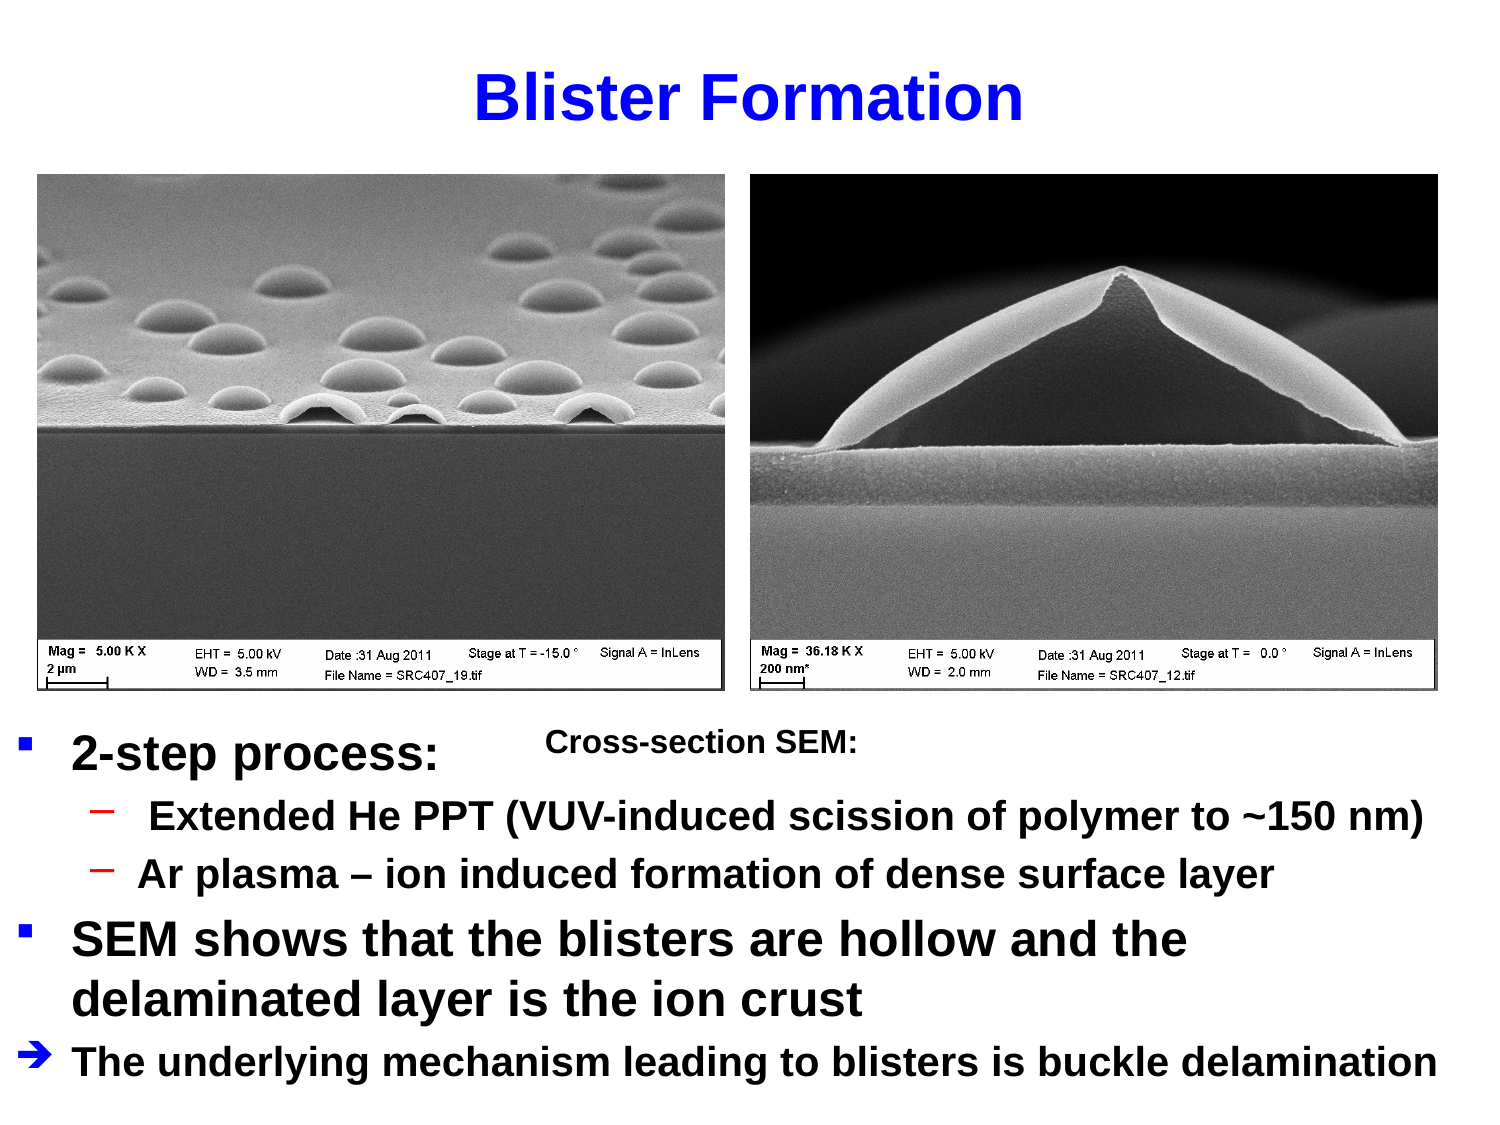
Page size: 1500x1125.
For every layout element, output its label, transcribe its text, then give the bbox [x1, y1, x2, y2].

list 2-step process: Extended He PPT (VUV-induced scission of polymer to ~150 nm) Ar plasma – ion induced formation of dense surface layer SEM shows that the blisters are hollow and the delaminated layer is the ion crust The underlying mechanism leading to blisters is buckle delamination [0, 712, 1500, 1125]
text_box Blister Formation [0, 0, 1500, 188]
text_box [37, 174, 1438, 769]
